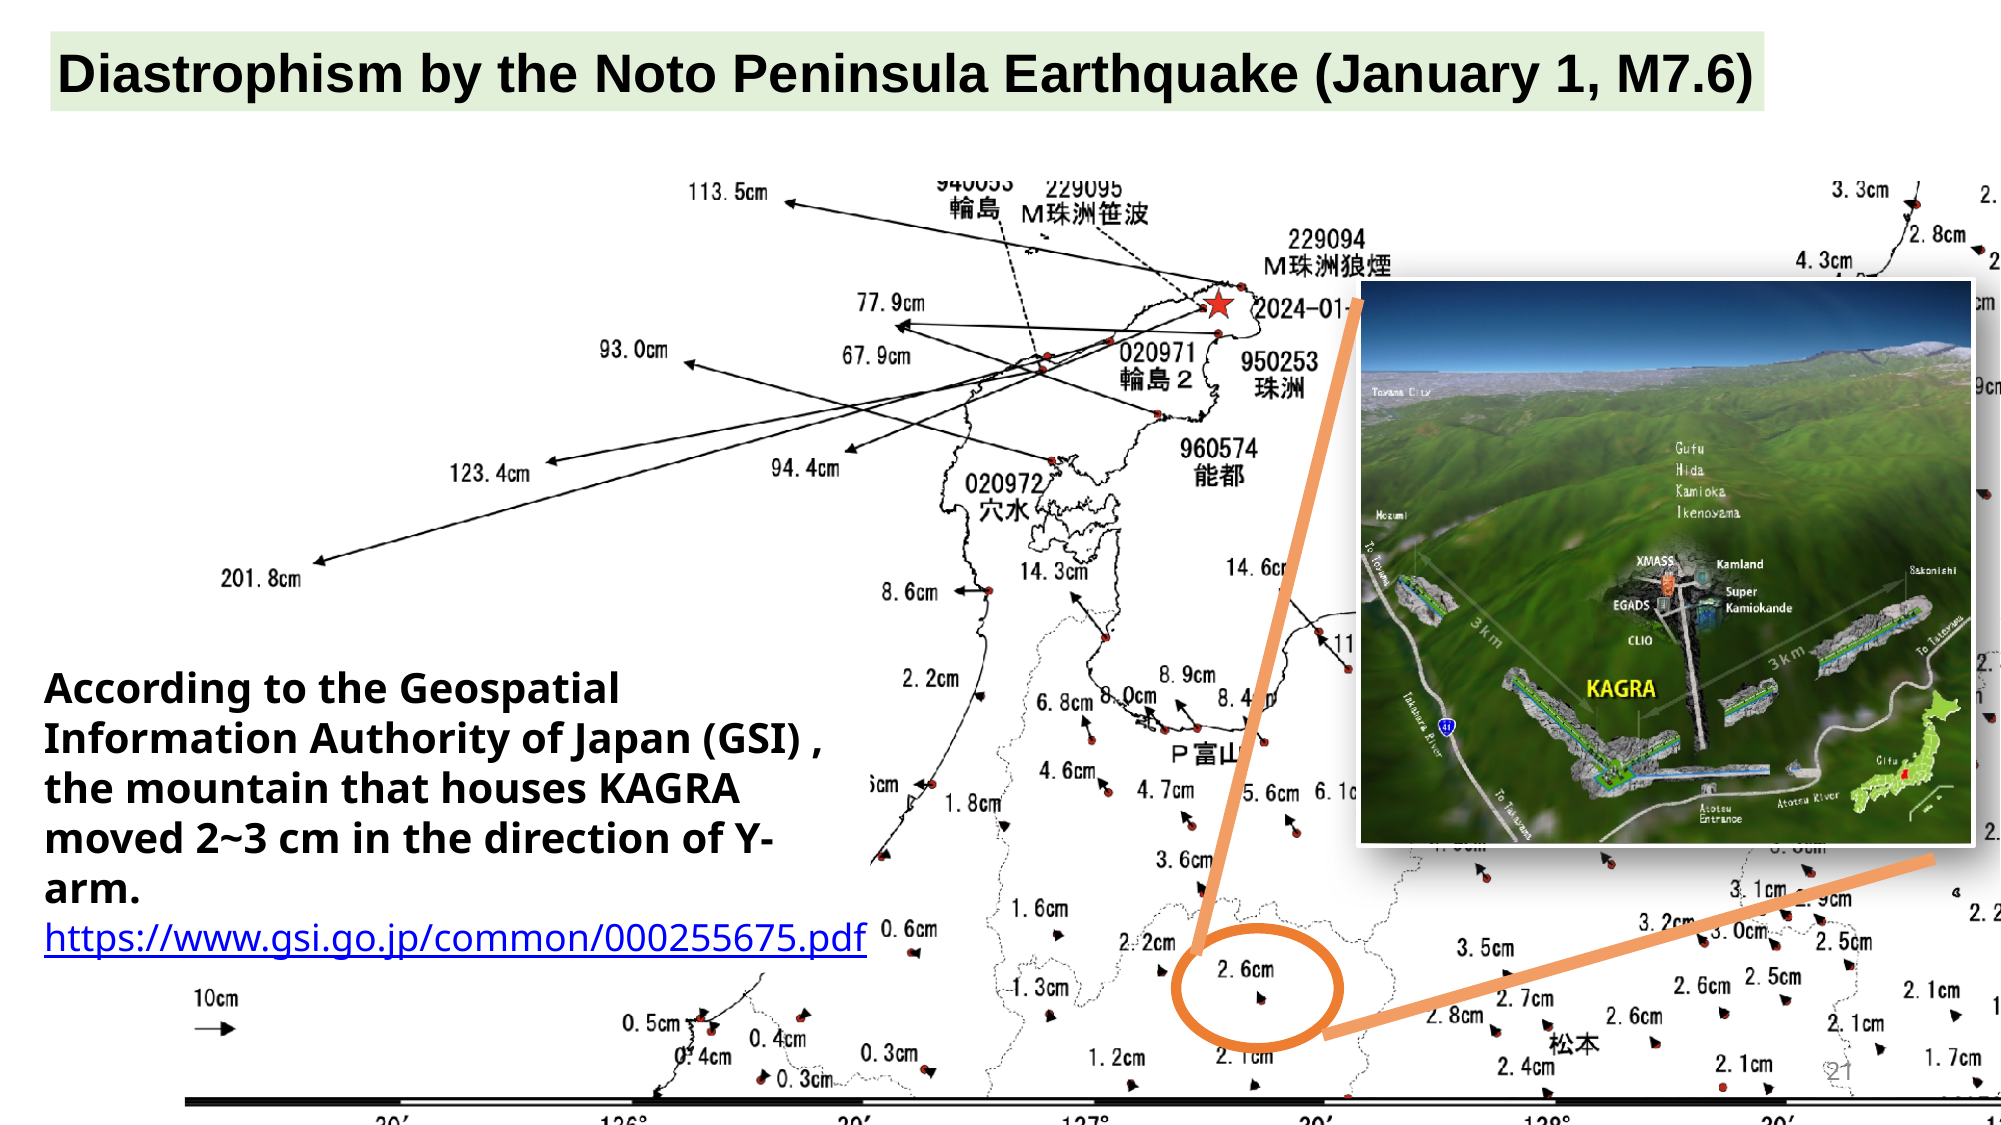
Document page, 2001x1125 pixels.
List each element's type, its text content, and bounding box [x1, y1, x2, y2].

picture [184, 180, 2001, 1125]
text_box https://www.gsi.go.jp/common/000255675.pdf [36, 906, 184, 973]
text_box According to the Geospatial Information Authority of Japan (GSI) , the mountain that houses KAGRA moved 2~3 cm in the direction of Y-arm. [36, 654, 184, 906]
text_box Diastrophism by the Noto Peninsula Earthquake (January 1, M7.6) [50, 31, 1765, 112]
